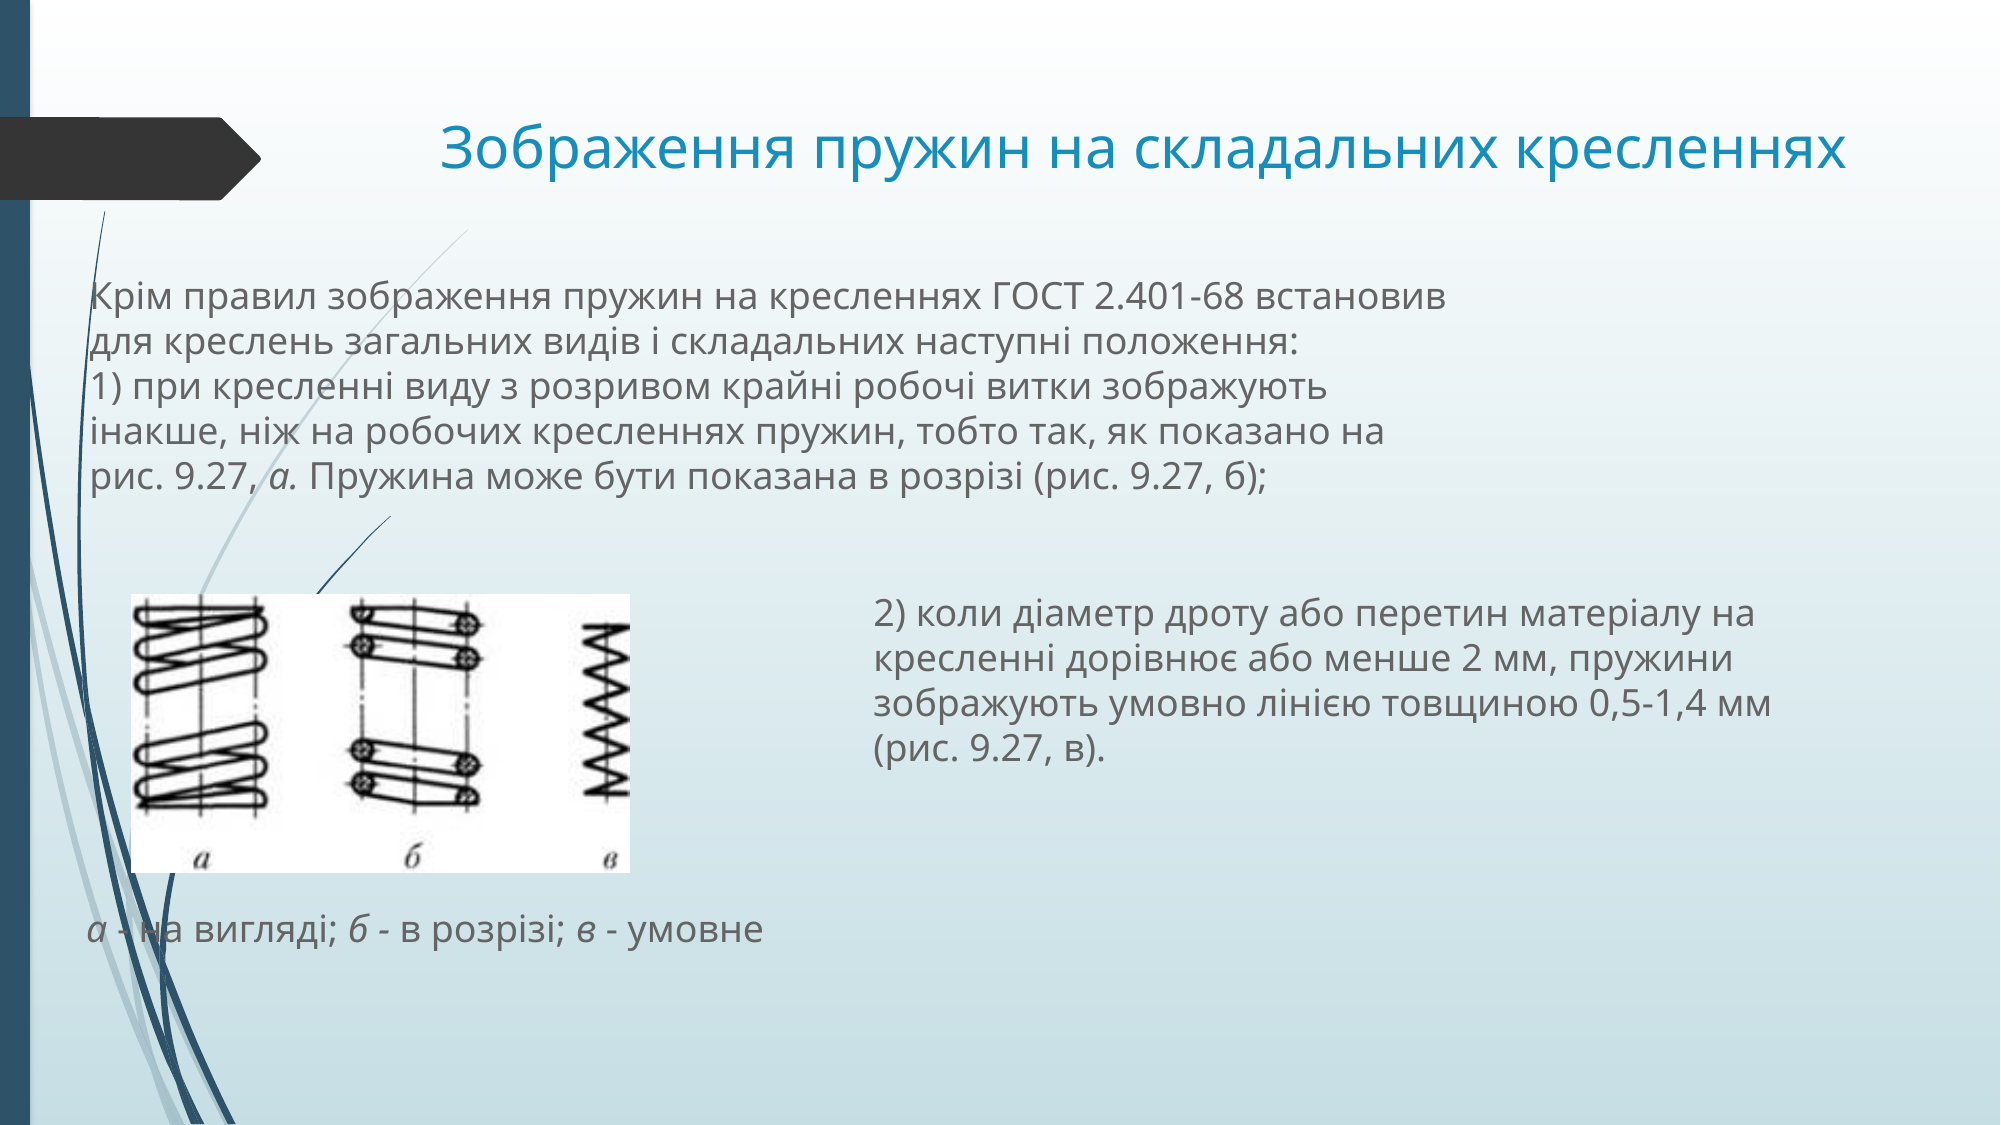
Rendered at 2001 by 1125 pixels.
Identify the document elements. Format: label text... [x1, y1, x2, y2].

text_box а - на вигляді; б - в розрізі; в - умовне [71, 897, 780, 958]
text_box Крім правил зображення пружин на кресленнях ГОСТ 2.401-68 встановив для креслень загальних видів і складальних наступні положення: 1) при кресленні виду з розривом крайні робочі витки зображують інакше, ніж на робочих кресленнях пружин, тобто так, як показано на рис. 9.27, а. Пружина може бути показана в розрізі (рис. 9.27, б); [74, 264, 1465, 594]
picture [131, 594, 630, 873]
text_box 2) коли діаметр дроту або перетин матеріалу на кресленні дорівнює або менше 2 мм, пружини зображують умовно лінією товщиною 0,5-1,4 мм (рис. 9.27, в). [858, 582, 1854, 777]
title Зображення пружин на складальних кресленнях [425, 102, 1888, 313]
